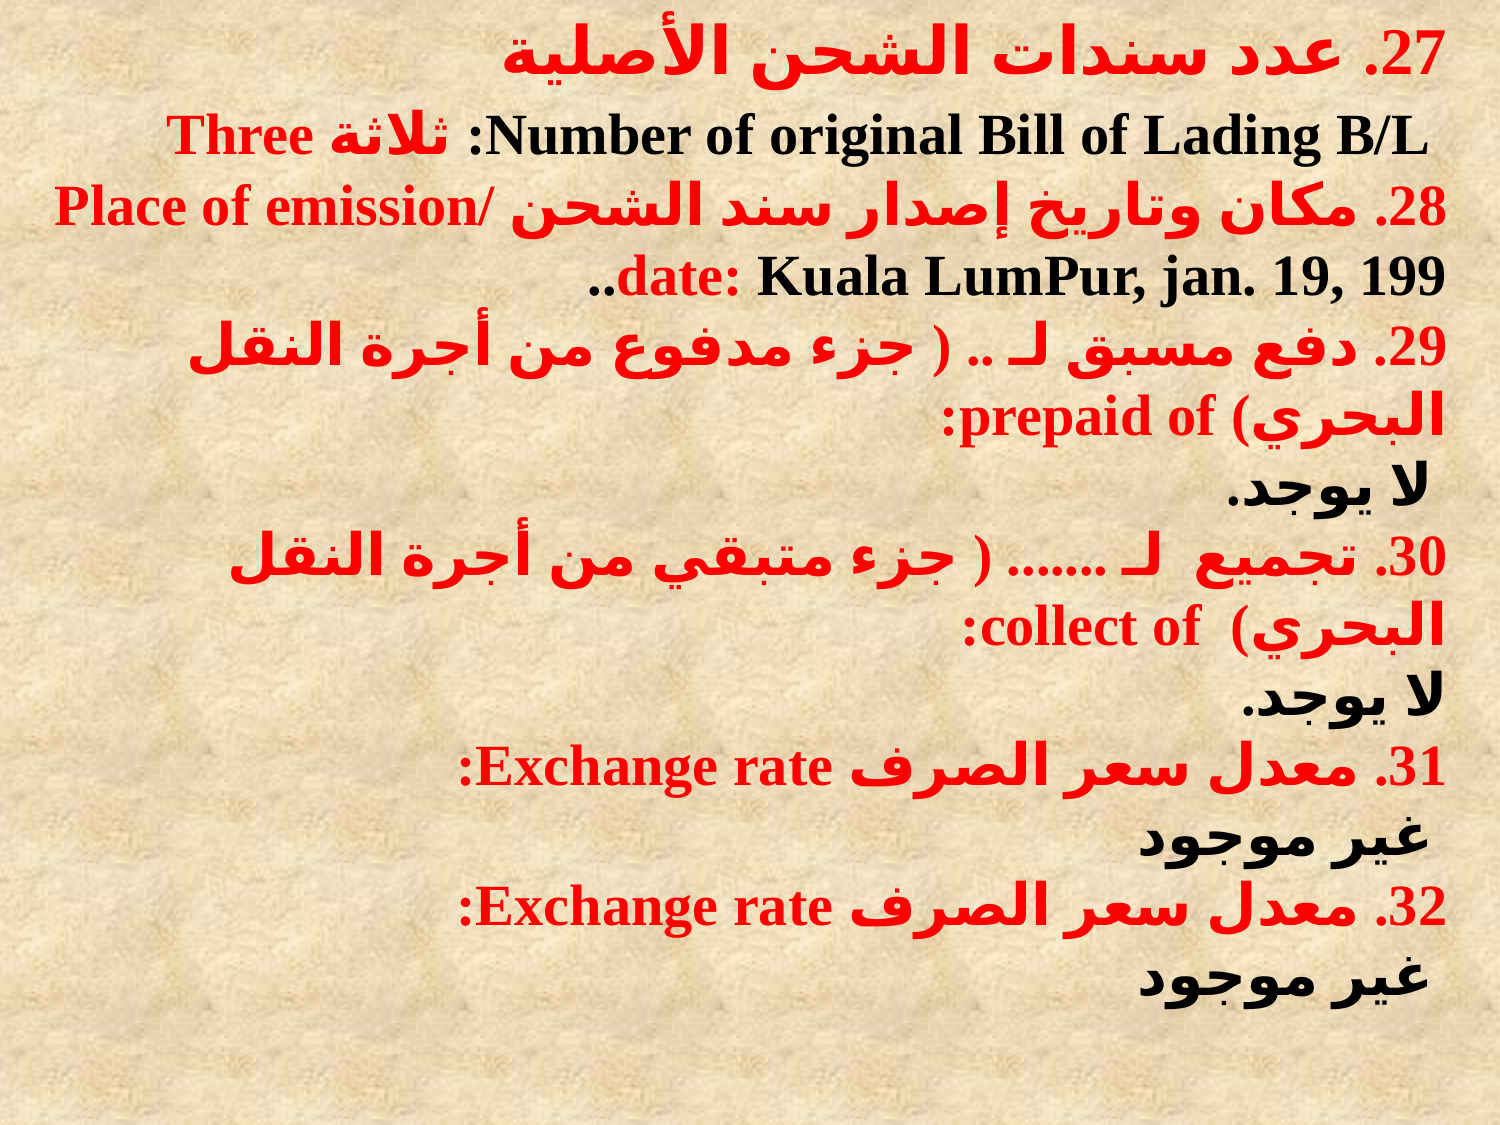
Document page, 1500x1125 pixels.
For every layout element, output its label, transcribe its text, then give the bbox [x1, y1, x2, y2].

picture [0, 0, 1500, 1125]
text_box 27. عدد سندات الشحن الأصلية Number of original Bill of Lading B/L: ثلاثة Three 28. مكان وتاريخ إصدار سند الشحن Place of emission/ date: Kuala LumPur, jan. 19, 199.. 29. دفع مسبق لـ .. ( جزء مدفوع من أجرة النقل البحري) prepaid of: لا يوجد. 30. تجميع لـ ....... ( جزء متبقي من أجرة النقل البحري) collect of: لا يوجد. 31. معدل سعر الصرف Exchange rate: غير موجود 32. معدل سعر الصرف Exchange rate: غير موجود [24, 0, 1463, 1015]
